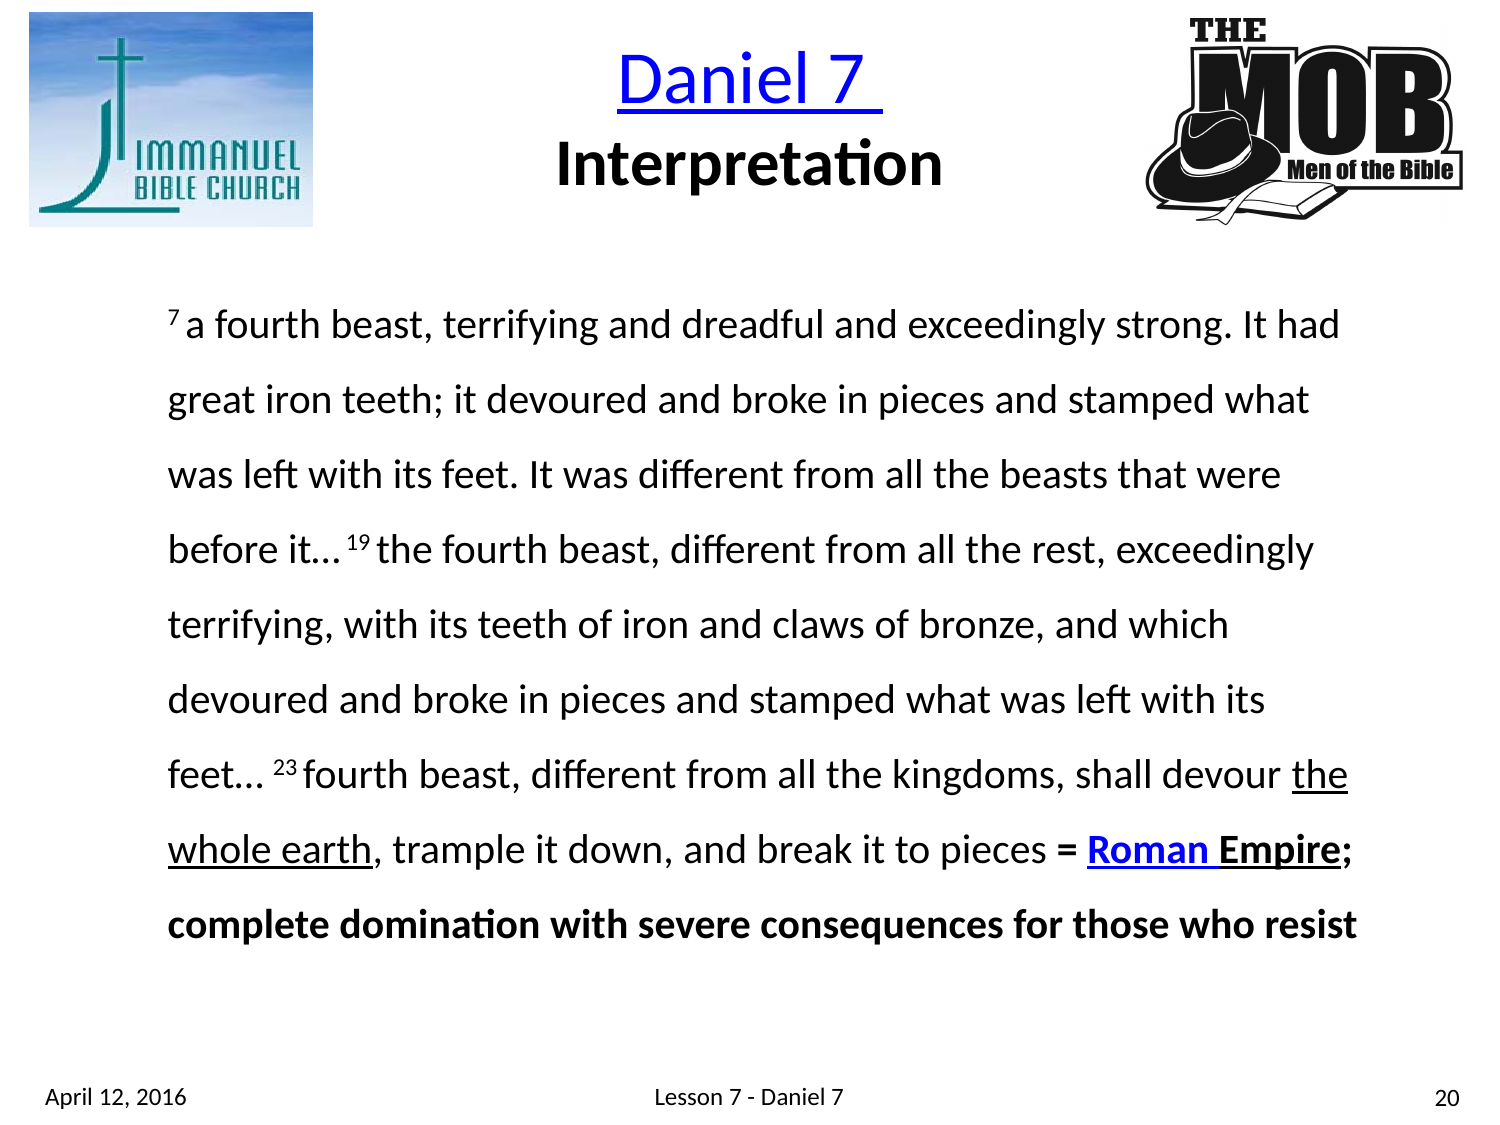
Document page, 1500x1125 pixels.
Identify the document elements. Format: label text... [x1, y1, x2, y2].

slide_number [30, 1065, 230, 1125]
text_box Daniel 7 Interpretation [312, 21, 1188, 207]
picture [29, 12, 313, 227]
slide_number 20 [1362, 1066, 1475, 1125]
picture [1137, 18, 1469, 228]
footer Lesson 7 - Daniel 7 [230, 1065, 1269, 1125]
text_box 7 a fourth beast, terrifying and dreadful and exceedingly strong. It had great iron teeth; it devoured and broke in pieces and stamped what was left with its feet. It was different from all the beasts that were before it… 19 the fourth beast, different from all the rest, exceedingly terrifying, with its teeth of iron and claws of bronze, and which devoured and broke in pieces and stamped what was left with its feet… 23 fourth beast, different from all the kingdoms, shall devour the whole earth, trample it down, and break it to pieces = Roman Empire; complete domination with severe consequences for those who resist [152, 264, 1375, 955]
